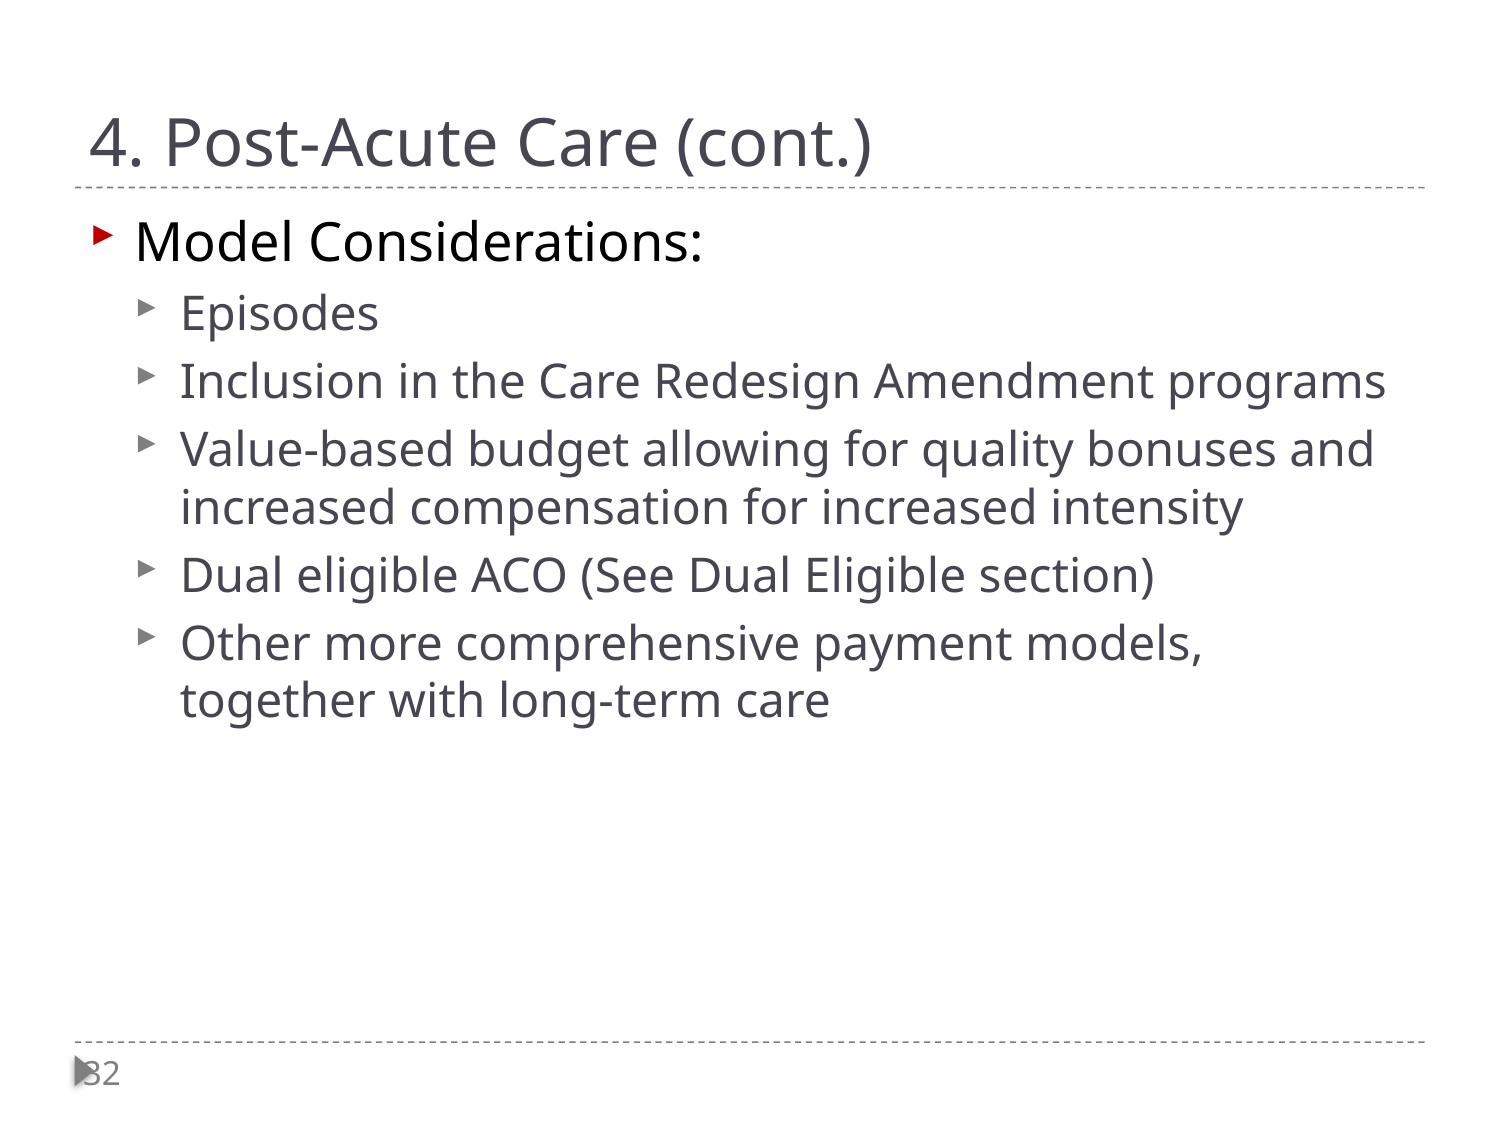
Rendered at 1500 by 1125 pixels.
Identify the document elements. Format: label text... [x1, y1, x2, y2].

title 4. Post-Acute Care (cont.) [75, 24, 1425, 188]
list Model Considerations: Episodes Inclusion in the Care Redesign Amendment programs Value-based budget allowing for quality bonuses and increased compensation for increased intensity Dual eligible ACO (See Dual Eligible section) Other more comprehensive payment models, together with long-term care [75, 200, 1425, 1010]
